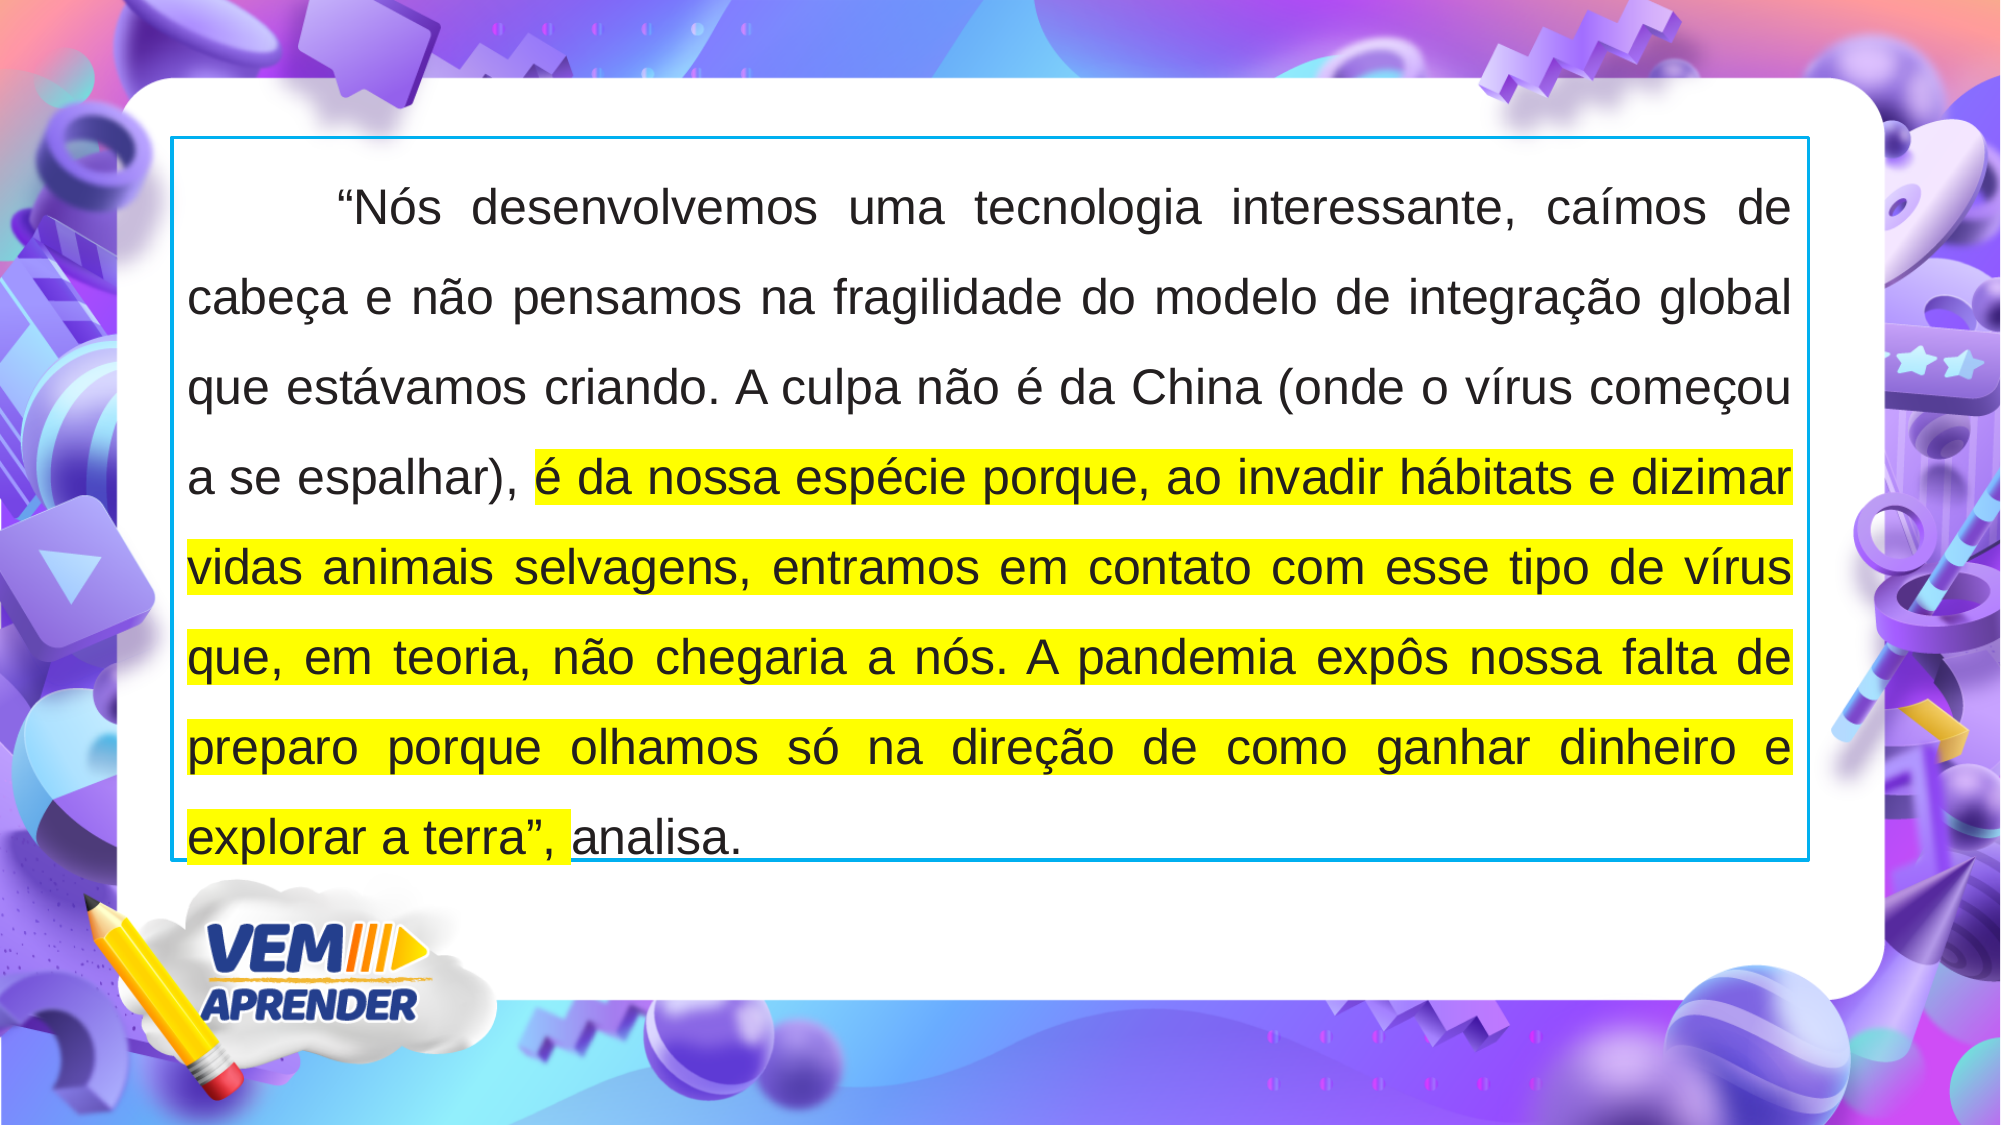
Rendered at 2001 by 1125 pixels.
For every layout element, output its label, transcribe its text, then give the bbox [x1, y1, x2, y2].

list “Nós desenvolvemos uma tecnologia interessante, caímos de cabeça e não pensamos na fragilidade do modelo de integração global que estávamos criando. A culpa não é da China (onde o vírus começou a se espalhar), é da nossa espécie porque, ao invadir hábitats e dizimar vidas animais selvagens, entramos em contato com esse tipo de vírus que, em teoria, não chegaria a nós. A pandemia expôs nossa falta de preparo porque olhamos só na direção de como ganhar dinheiro e explorar a terra”, analisa. [172, 137, 1809, 861]
picture [0, 0, 2001, 1125]
